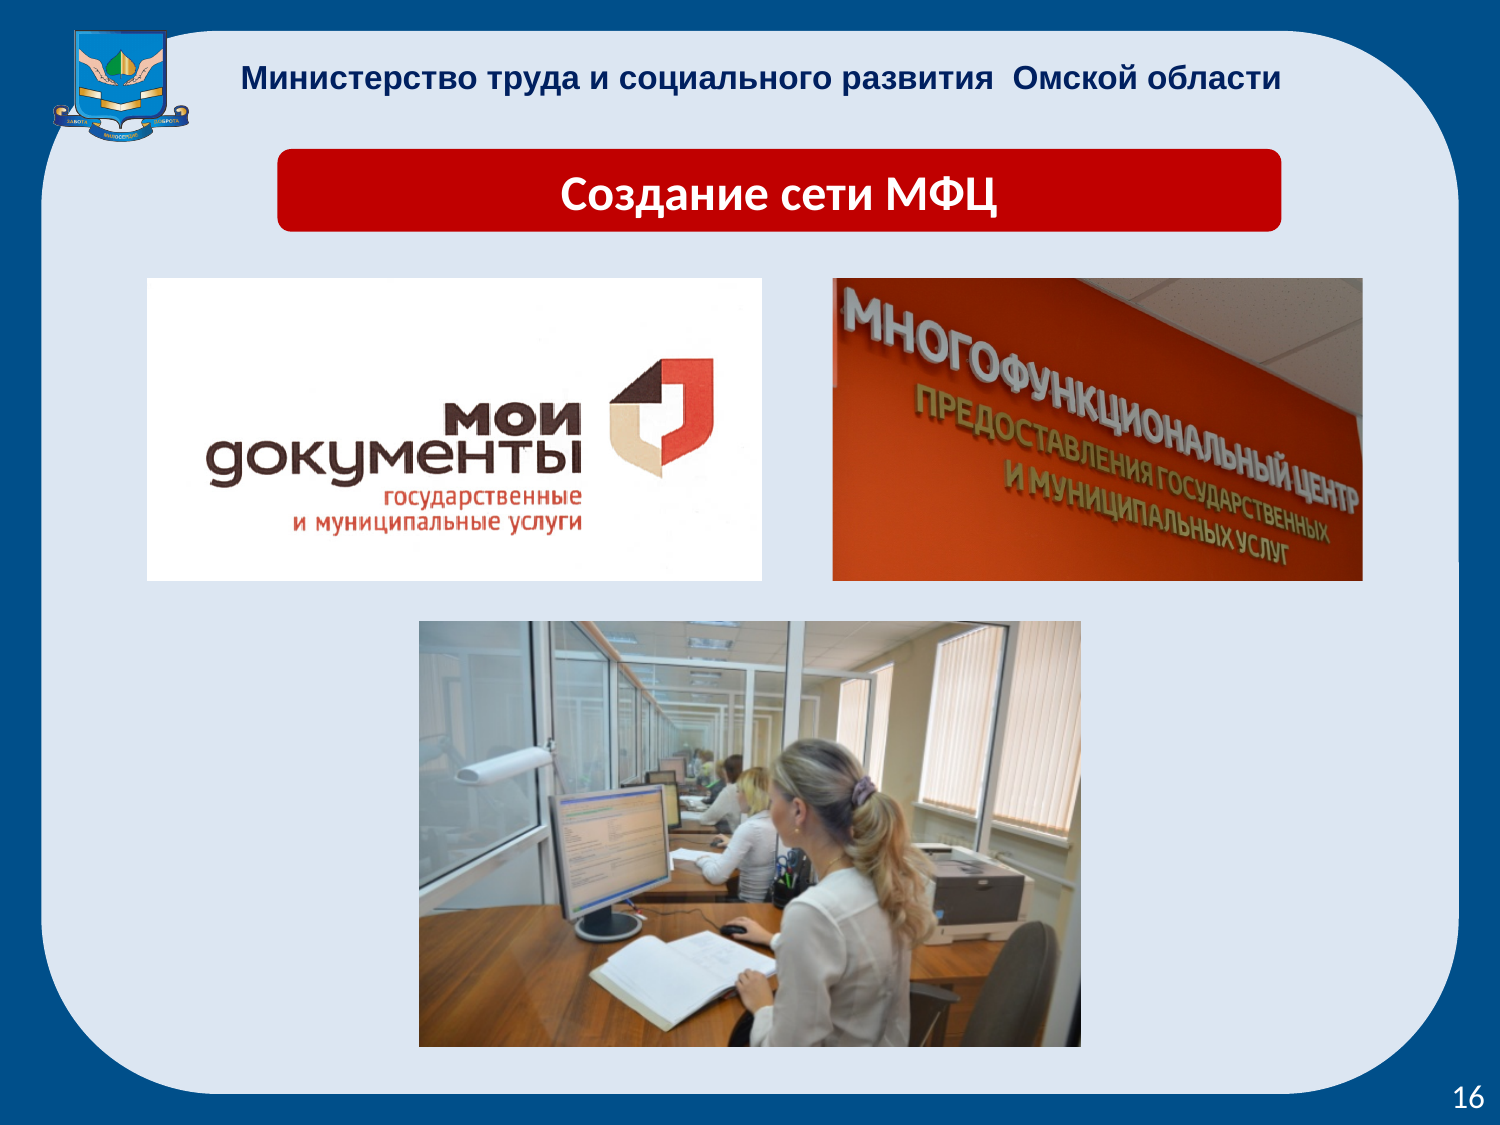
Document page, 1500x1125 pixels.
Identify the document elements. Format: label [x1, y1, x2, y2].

picture [147, 278, 763, 581]
picture [832, 278, 1363, 581]
picture [418, 621, 1081, 1048]
text_box [0, 0, 1500, 1125]
